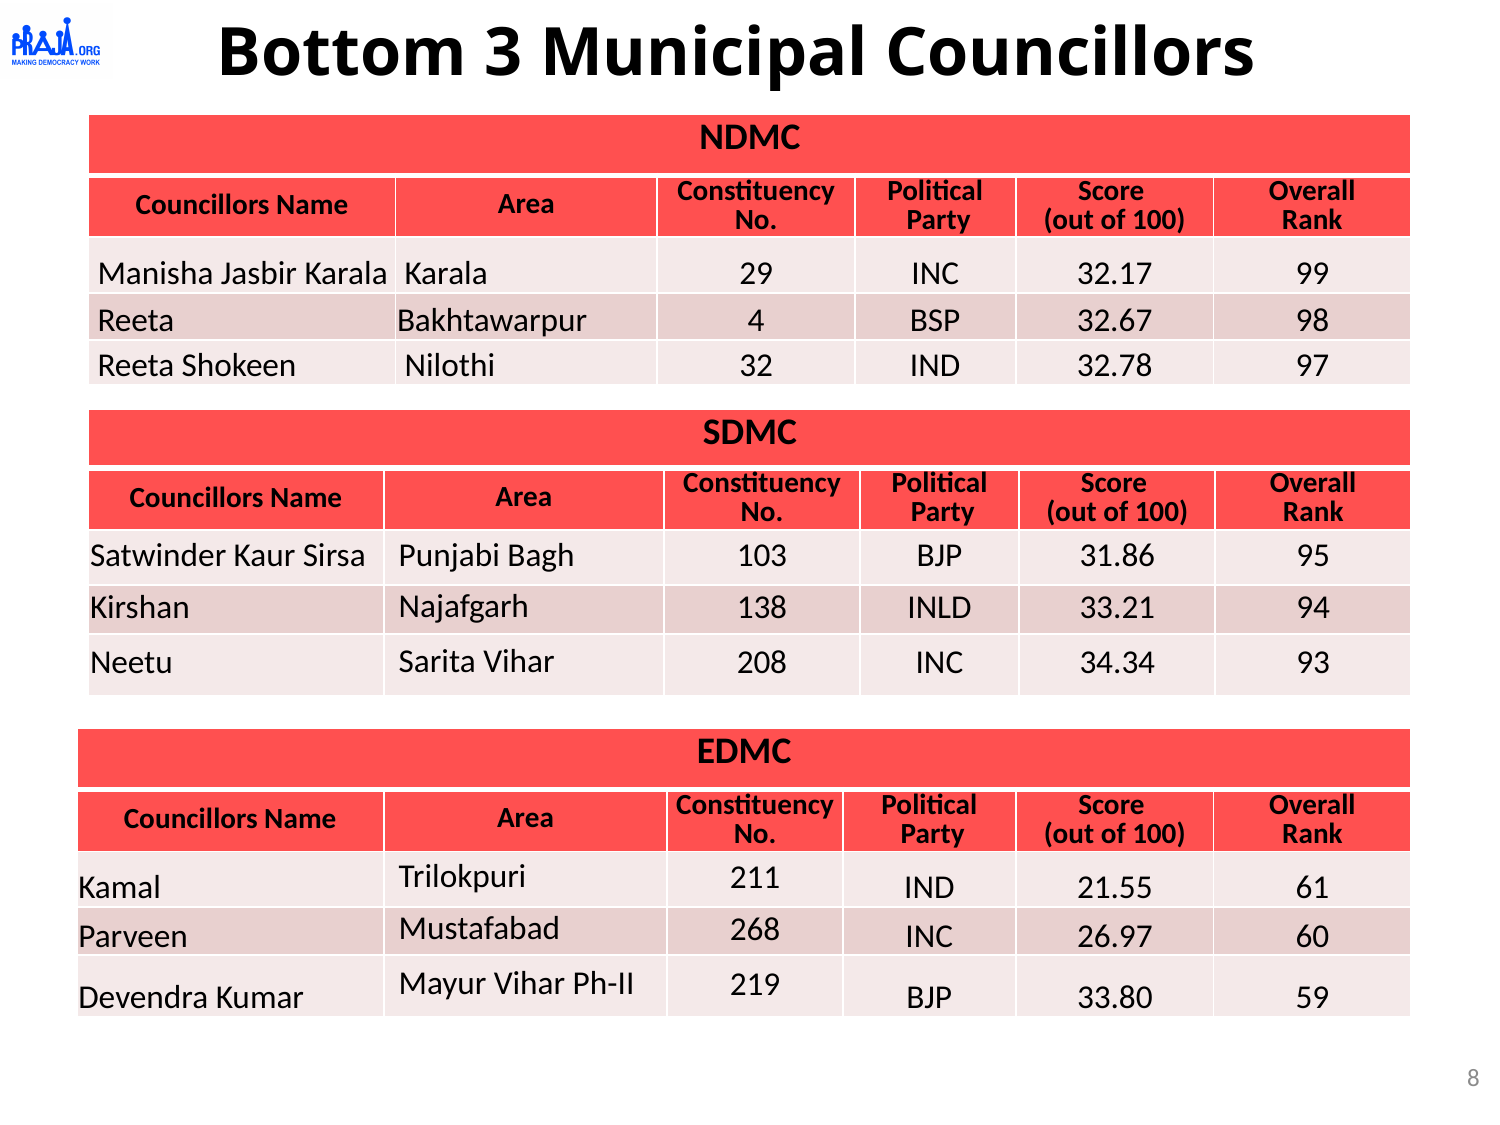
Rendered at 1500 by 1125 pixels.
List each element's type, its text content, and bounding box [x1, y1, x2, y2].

table_cell 98 [1214, 294, 1410, 339]
table_cell Councillors Name [89, 178, 395, 236]
table_cell Reeta Shokeen [89, 341, 395, 384]
table_cell Karala [396, 238, 656, 292]
table_cell Kamal [78, 852, 383, 906]
table_cell Constituency No. [658, 178, 854, 236]
table_cell Political Party [844, 792, 1015, 851]
table_cell 97 [1214, 341, 1410, 384]
table_cell Najafgarh [385, 586, 663, 633]
table_cell BJP [861, 531, 1018, 584]
table_cell 268 [668, 908, 842, 954]
table_cell 219 [668, 956, 842, 1016]
table_cell BSP [856, 294, 1015, 339]
table_cell Political Party [861, 471, 1018, 529]
table_cell 21.55 [1017, 852, 1213, 906]
table_cell 211 [668, 852, 842, 906]
slide_number 8 [1144, 1046, 1495, 1107]
table_cell Overall Rank [1214, 792, 1410, 851]
table_cell 93 [1216, 635, 1410, 695]
table_cell Constituency No. [668, 792, 842, 851]
table_cell 32.17 [1017, 238, 1213, 292]
table_cell Overall Rank [1216, 471, 1410, 529]
table_cell INLD [861, 586, 1018, 633]
table_cell Kirshan [89, 586, 383, 633]
table_cell Devendra Kumar [78, 956, 383, 1016]
table_cell Constituency No. [665, 471, 859, 529]
table_cell INC [861, 635, 1018, 695]
table_cell 34.34 [1020, 635, 1214, 695]
table_cell 138 [665, 586, 859, 633]
table_cell INC [856, 238, 1015, 292]
table_cell Political Party [856, 178, 1015, 236]
table_cell 59 [1214, 956, 1410, 1016]
title Bottom 3 Municipal Councillors [117, 19, 1412, 79]
table_cell Councillors Name [78, 792, 383, 851]
table_cell 29 [658, 238, 854, 292]
table_cell 95 [1216, 531, 1410, 584]
table_cell Councillors Name [89, 471, 383, 529]
table_cell 33.21 [1020, 586, 1214, 633]
table_cell Punjabi Bagh [385, 531, 663, 584]
table_cell Nilothi [396, 341, 656, 384]
table_cell Area [396, 178, 656, 236]
table_cell 31.86 [1020, 531, 1214, 584]
table_cell INC [844, 908, 1015, 954]
table_cell Score (out of 100) [1017, 792, 1213, 851]
table_cell Score (out of 100) [1017, 178, 1213, 236]
table_cell Area [385, 792, 666, 851]
table_cell IND [856, 341, 1015, 384]
table_cell Bakhtawarpur [396, 294, 656, 339]
table_cell 32.78 [1017, 341, 1213, 384]
table_cell Mayur Vihar Ph-II [385, 956, 666, 1016]
table_header NDMC [89, 115, 1410, 173]
table_cell Satwinder Kaur Sirsa [89, 531, 383, 584]
table_cell Mustafabad [385, 908, 666, 954]
table_cell IND [844, 852, 1015, 906]
table_cell Score (out of 100) [1020, 471, 1214, 529]
table_cell Reeta [89, 294, 395, 339]
table_cell Overall Rank [1214, 178, 1410, 236]
table_header SDMC [89, 410, 1410, 465]
table_cell 94 [1216, 586, 1410, 633]
table_cell 4 [658, 294, 854, 339]
table_cell 26.97 [1017, 908, 1213, 954]
table_cell Parveen [78, 908, 383, 954]
table_header EDMC [78, 729, 1410, 787]
table_cell BJP [844, 956, 1015, 1016]
table_cell 103 [665, 531, 859, 584]
table_cell Neetu [89, 635, 383, 695]
picture [0, 2, 113, 79]
table_cell 61 [1214, 852, 1410, 906]
table_cell 33.80 [1017, 956, 1213, 1016]
table_cell 99 [1214, 238, 1410, 292]
table_cell 208 [665, 635, 859, 695]
table_cell 60 [1214, 908, 1410, 954]
table_cell Trilokpuri [385, 852, 666, 906]
table_cell 32 [658, 341, 854, 384]
table_cell Manisha Jasbir Karala [89, 238, 395, 292]
table_cell Area [385, 471, 663, 529]
table_cell Sarita Vihar [385, 635, 663, 695]
table_cell 32.67 [1017, 294, 1213, 339]
